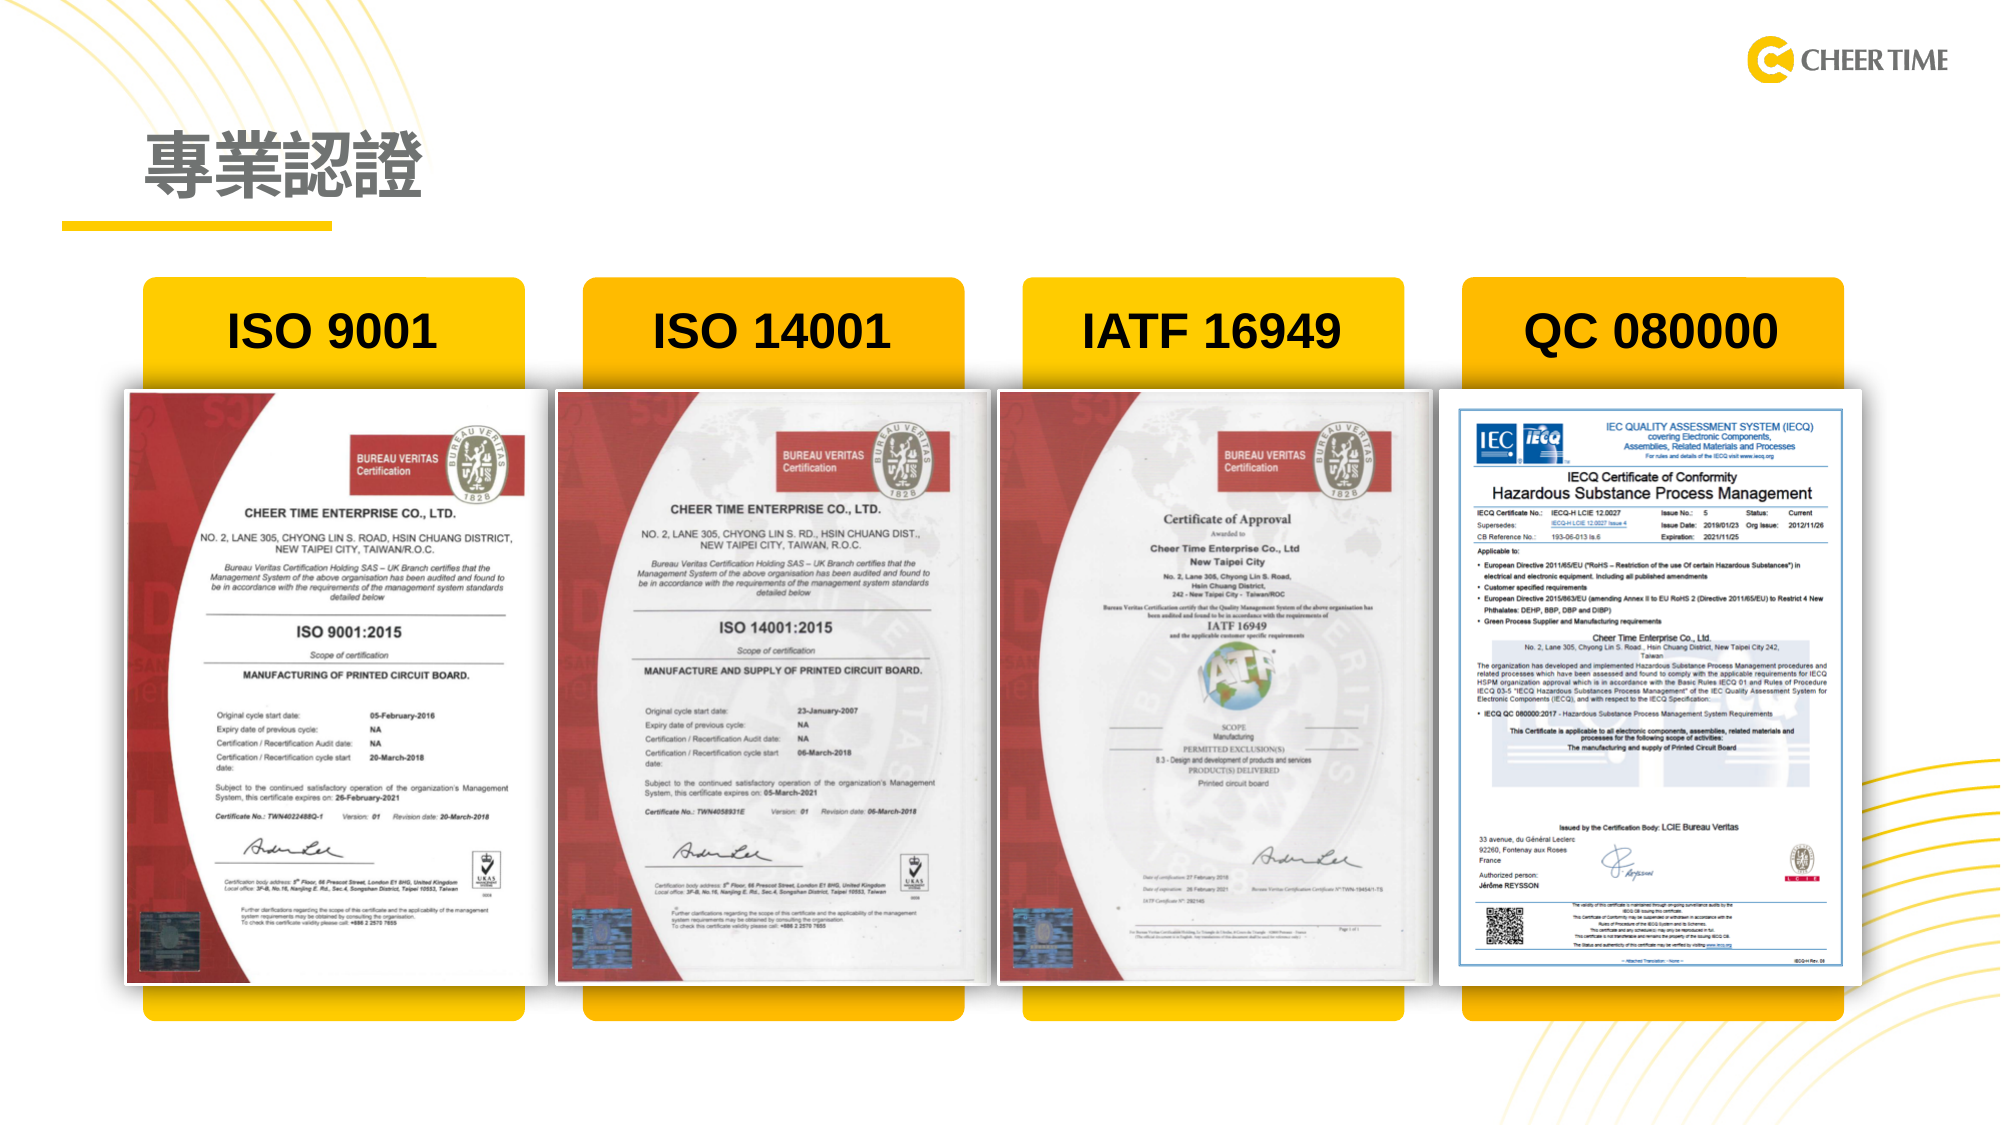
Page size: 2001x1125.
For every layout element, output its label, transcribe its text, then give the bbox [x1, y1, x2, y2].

text_box [581, 276, 966, 366]
text_box ISO 9001 [141, 309, 524, 367]
text_box [581, 1008, 966, 1023]
text_box IATF 16949 [1020, 309, 1403, 366]
text_box [1021, 276, 1406, 366]
title 專業認證 [127, 59, 1863, 278]
text_box [1461, 276, 1846, 367]
text_box [142, 276, 526, 366]
text_box [1461, 1007, 1846, 1023]
text_box ISO 14001 [581, 309, 964, 366]
text_box QC 080000 [1460, 309, 1843, 366]
text_box [1021, 1008, 1406, 1023]
text_box [141, 1007, 526, 1023]
picture [0, 0, 2001, 1125]
